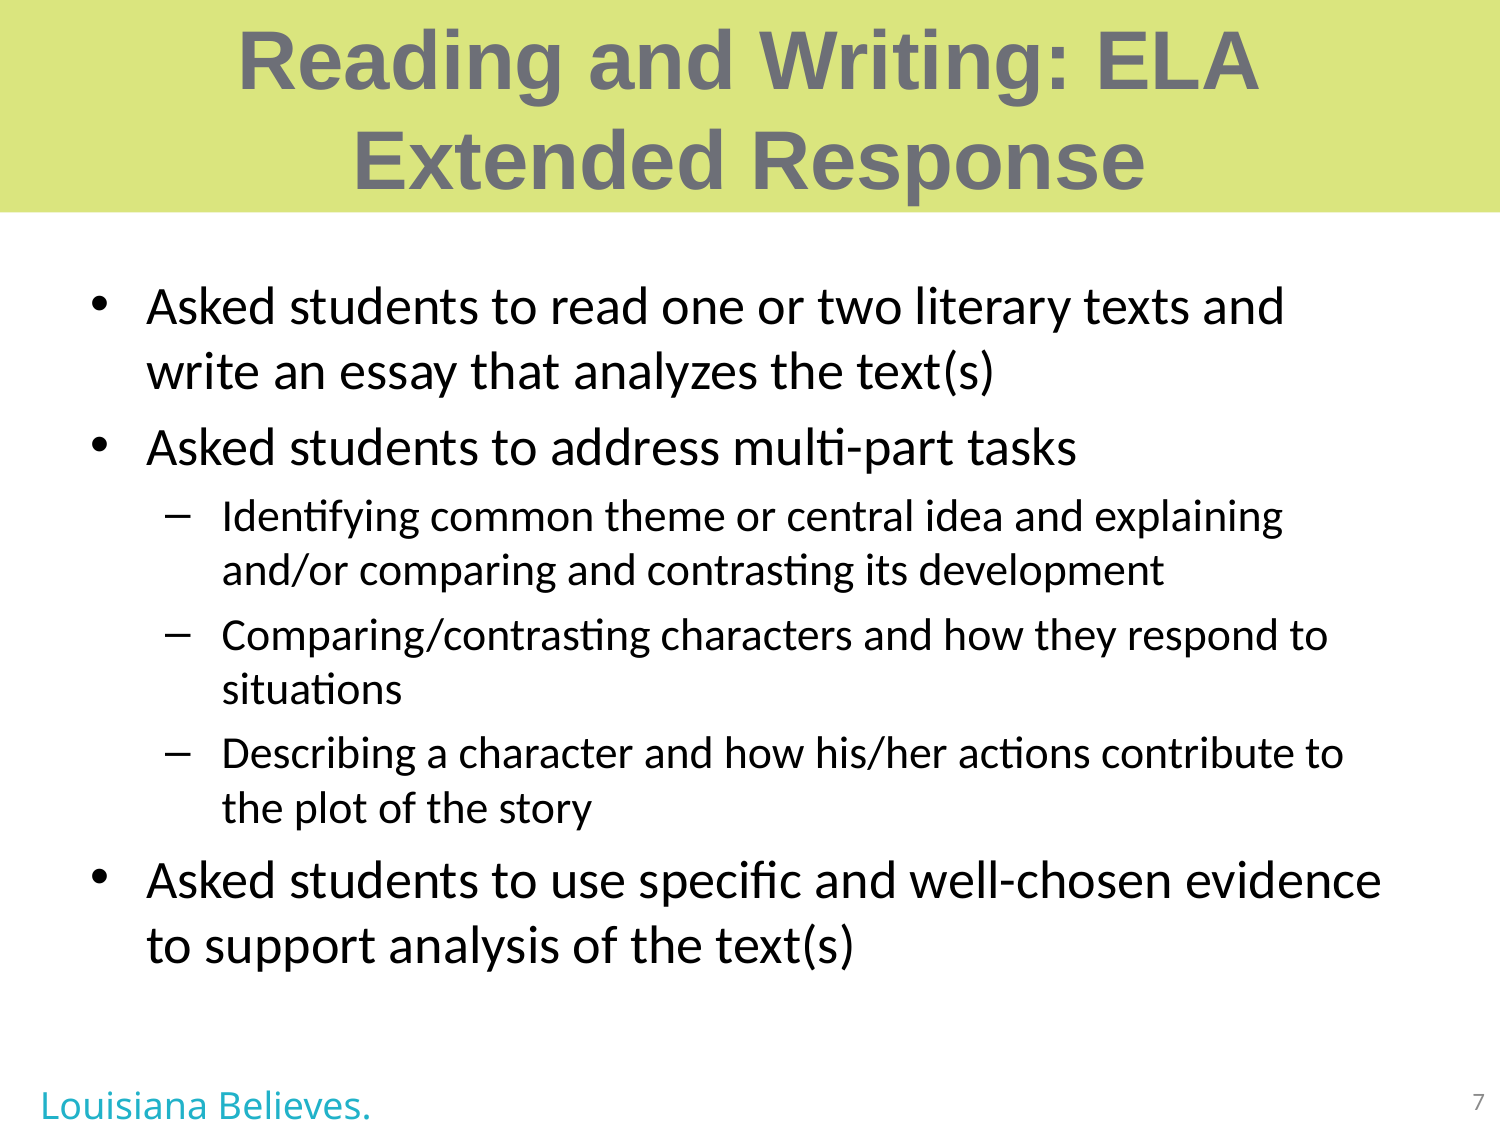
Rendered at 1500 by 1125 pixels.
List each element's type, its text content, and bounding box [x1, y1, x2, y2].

list Asked students to read one or two literary texts and write an essay that analyzes the text(s) Asked students to address multi-part tasks Identifying common theme or central idea and explaining and/or comparing and contrasting its development Comparing/contrasting characters and how they respond to situations Describing a character and how his/her actions contribute to the plot of the story Asked students to use specific and well-chosen evidence to support analysis of the text(s) [75, 262, 1425, 1005]
title Reading and Writing: ELA Extended Response [0, 0, 1500, 213]
slide_number 7 [1149, 1074, 1500, 1125]
footer Louisiana Believes. [24, 1074, 500, 1125]
